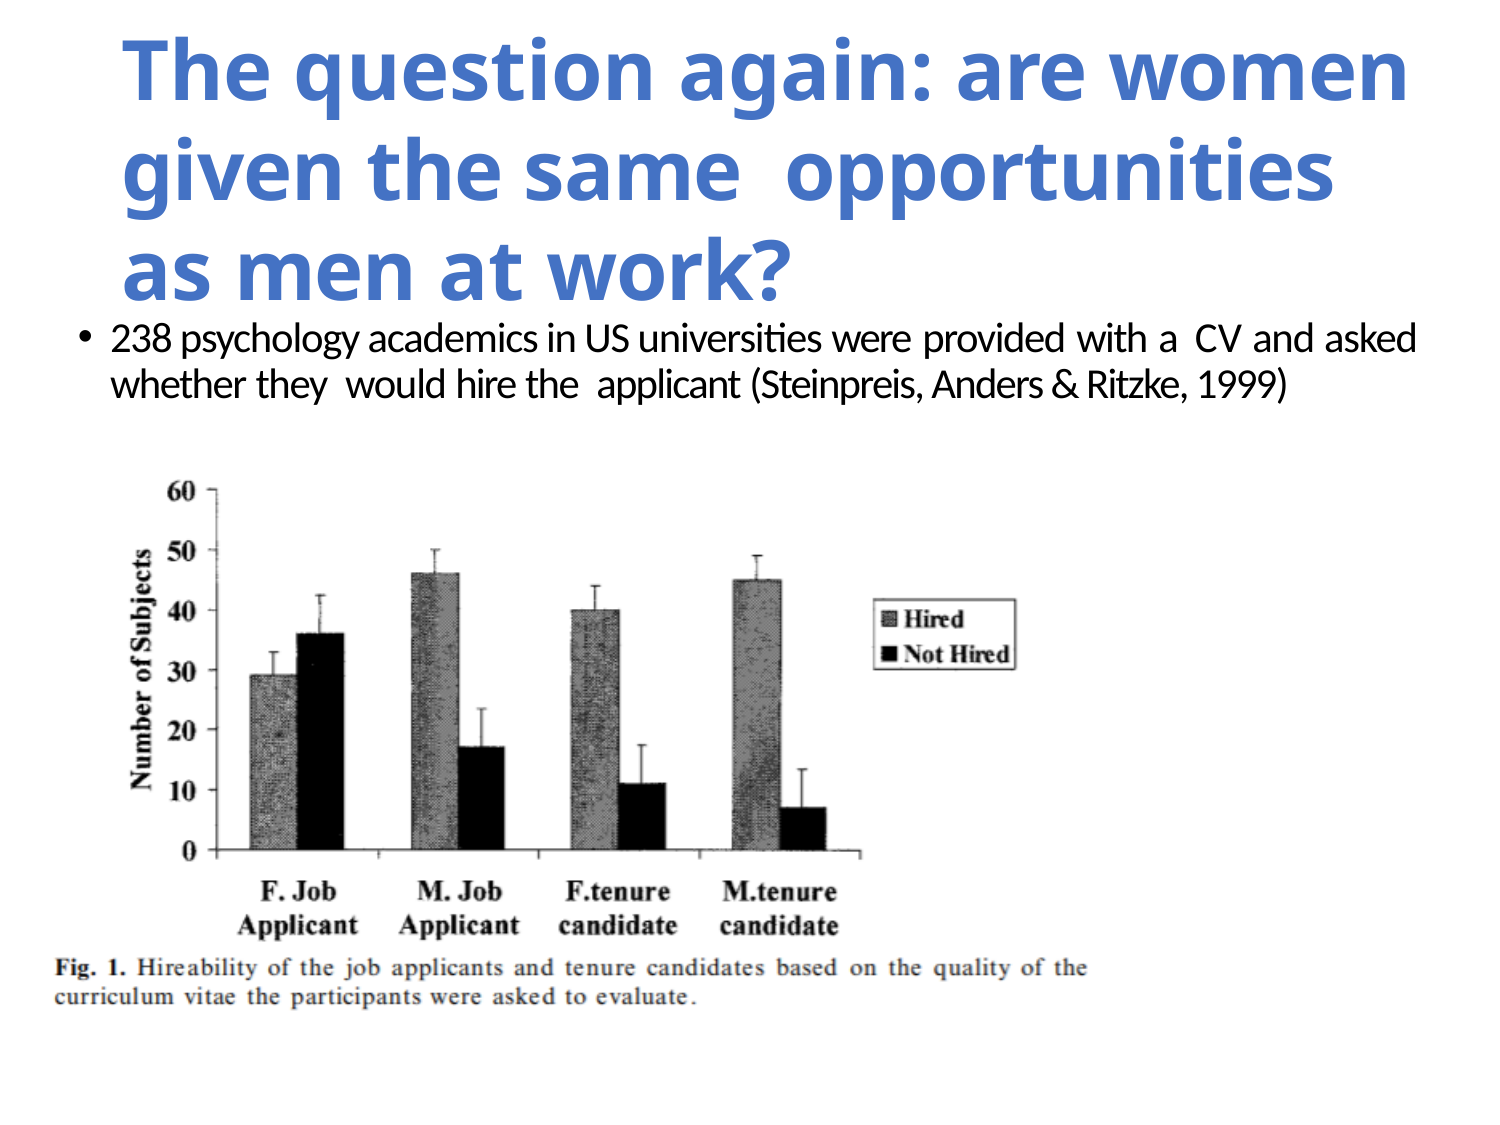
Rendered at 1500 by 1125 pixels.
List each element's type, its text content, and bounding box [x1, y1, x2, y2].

picture [25, 470, 1104, 1014]
text_box 238 psychology academics in US universities were provided with a CV and asked whether they would hire the applicant (Steinpreis, Anders & Ritzke, 1999) [76, 307, 1449, 408]
title The question again: are women given the same opportunities as men at work? [119, 15, 1449, 318]
